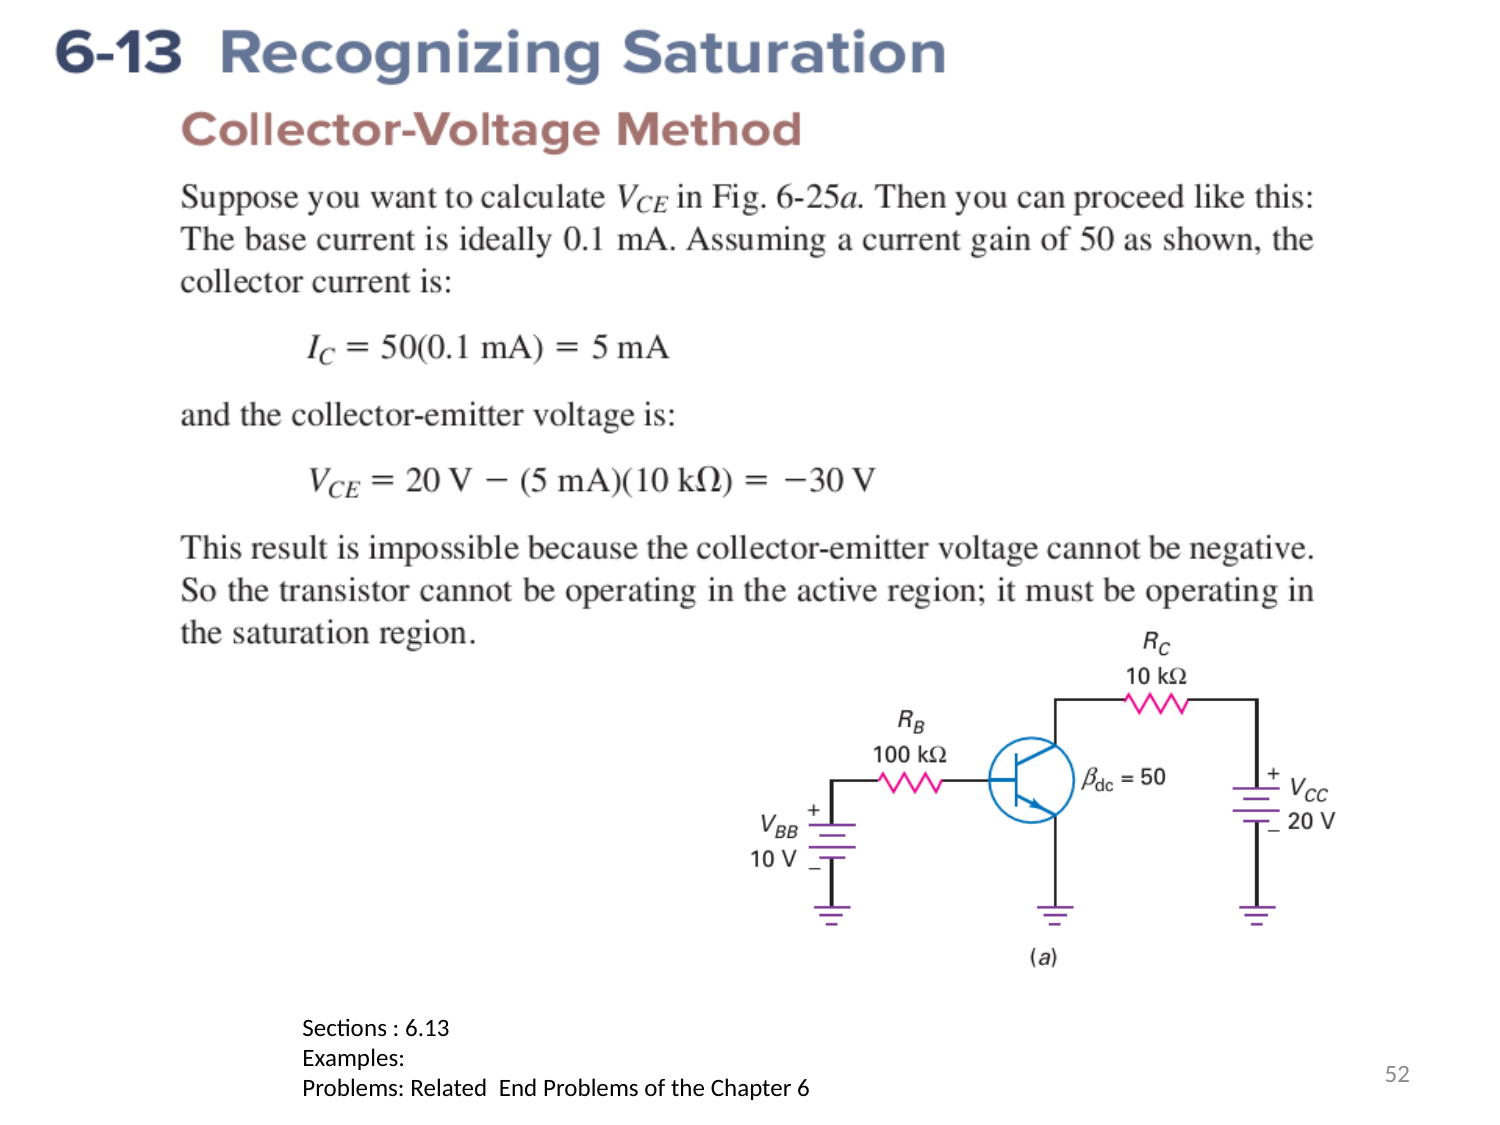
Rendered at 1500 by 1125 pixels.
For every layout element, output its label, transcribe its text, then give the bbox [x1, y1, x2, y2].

picture [37, 9, 1352, 978]
footer Sections : 6.13 Examples: Problems: Related End Problems of the Chapter 6 [287, 1012, 1238, 1100]
subtitle [24, 24, 1475, 1000]
slide_number 52 [1074, 1042, 1425, 1103]
